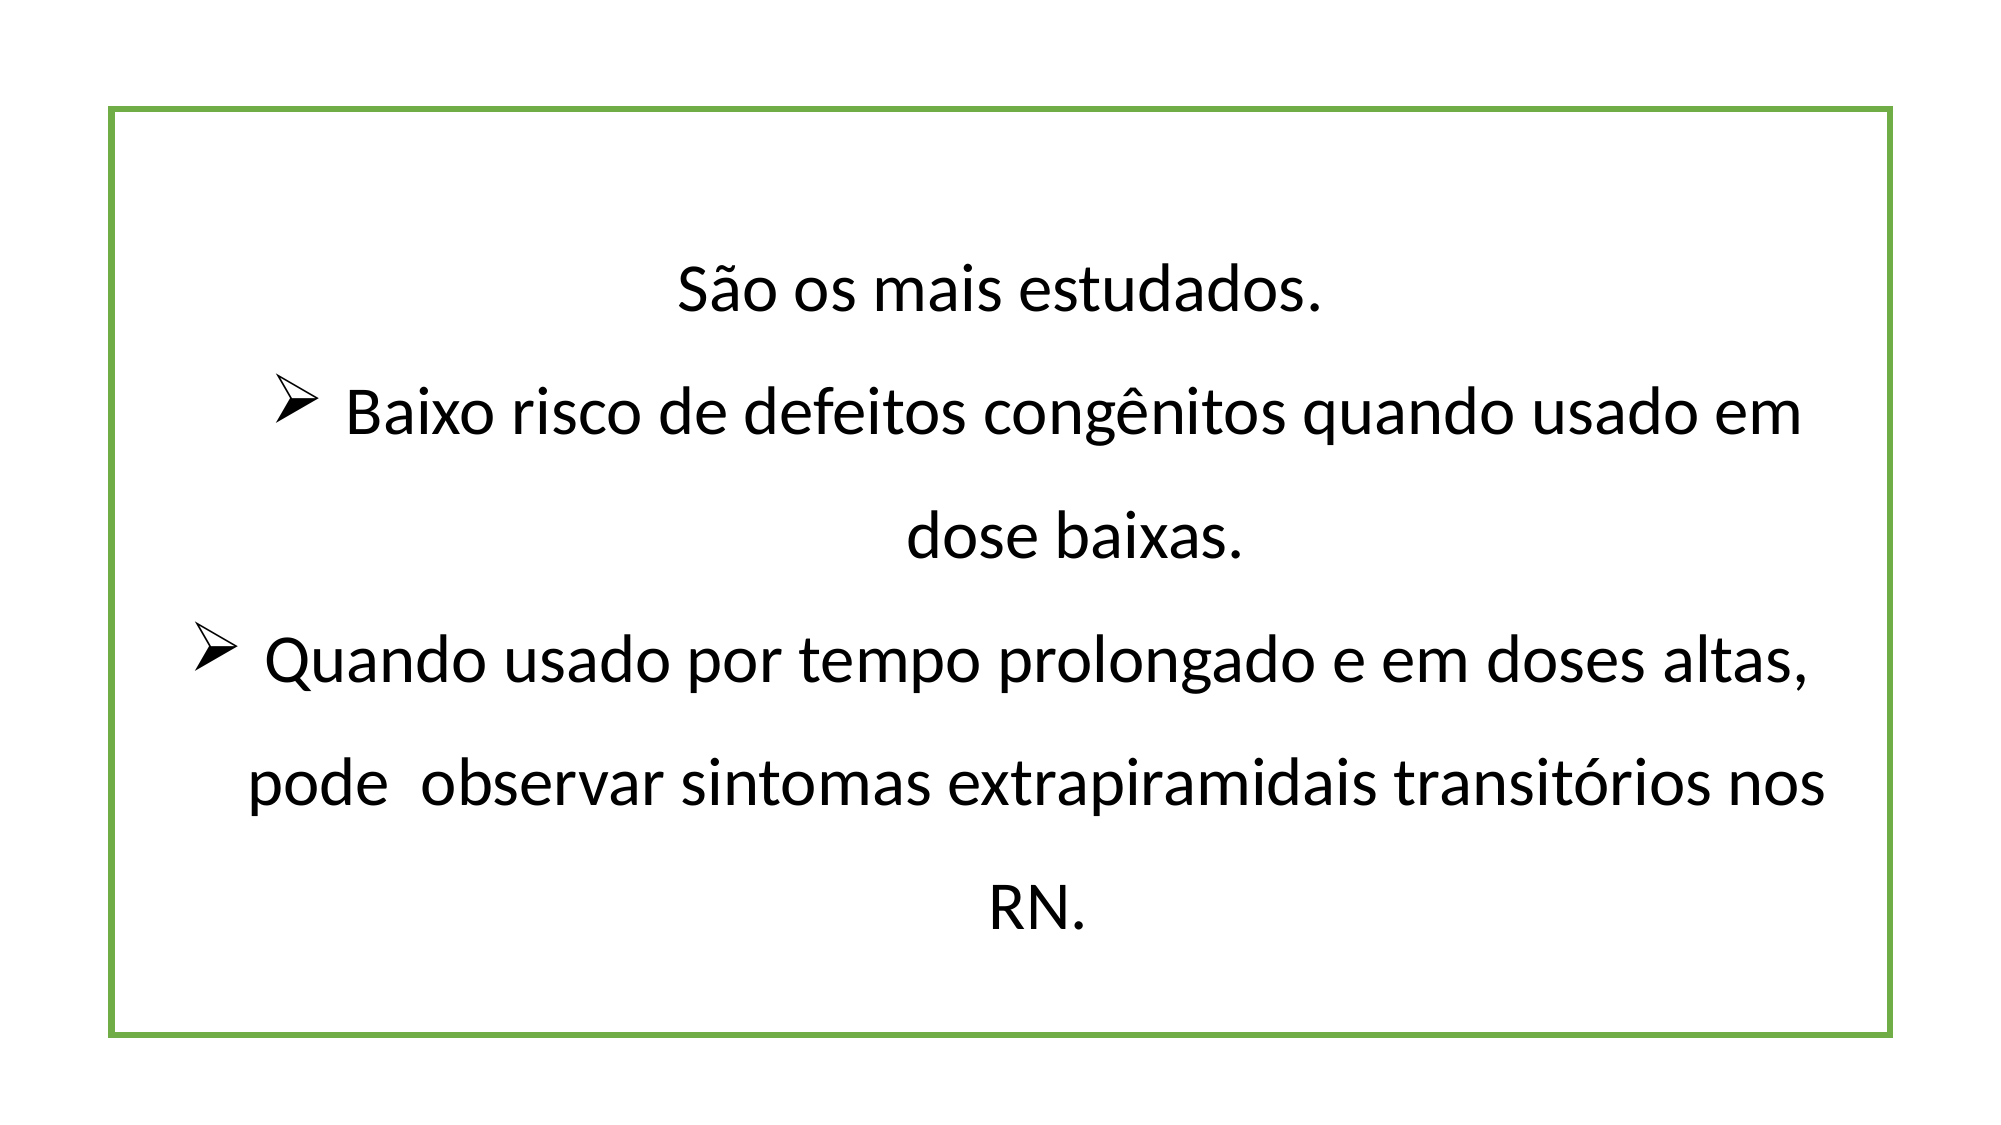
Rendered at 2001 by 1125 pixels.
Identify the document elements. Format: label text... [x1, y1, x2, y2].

text_box São os mais estudados. Baixo risco de defeitos congênitos quando usado em dose baixas. Quando usado por tempo prolongado e em doses altas, pode observar sintomas extrapiramidais transitórios nos RN. [110, 108, 1891, 1036]
